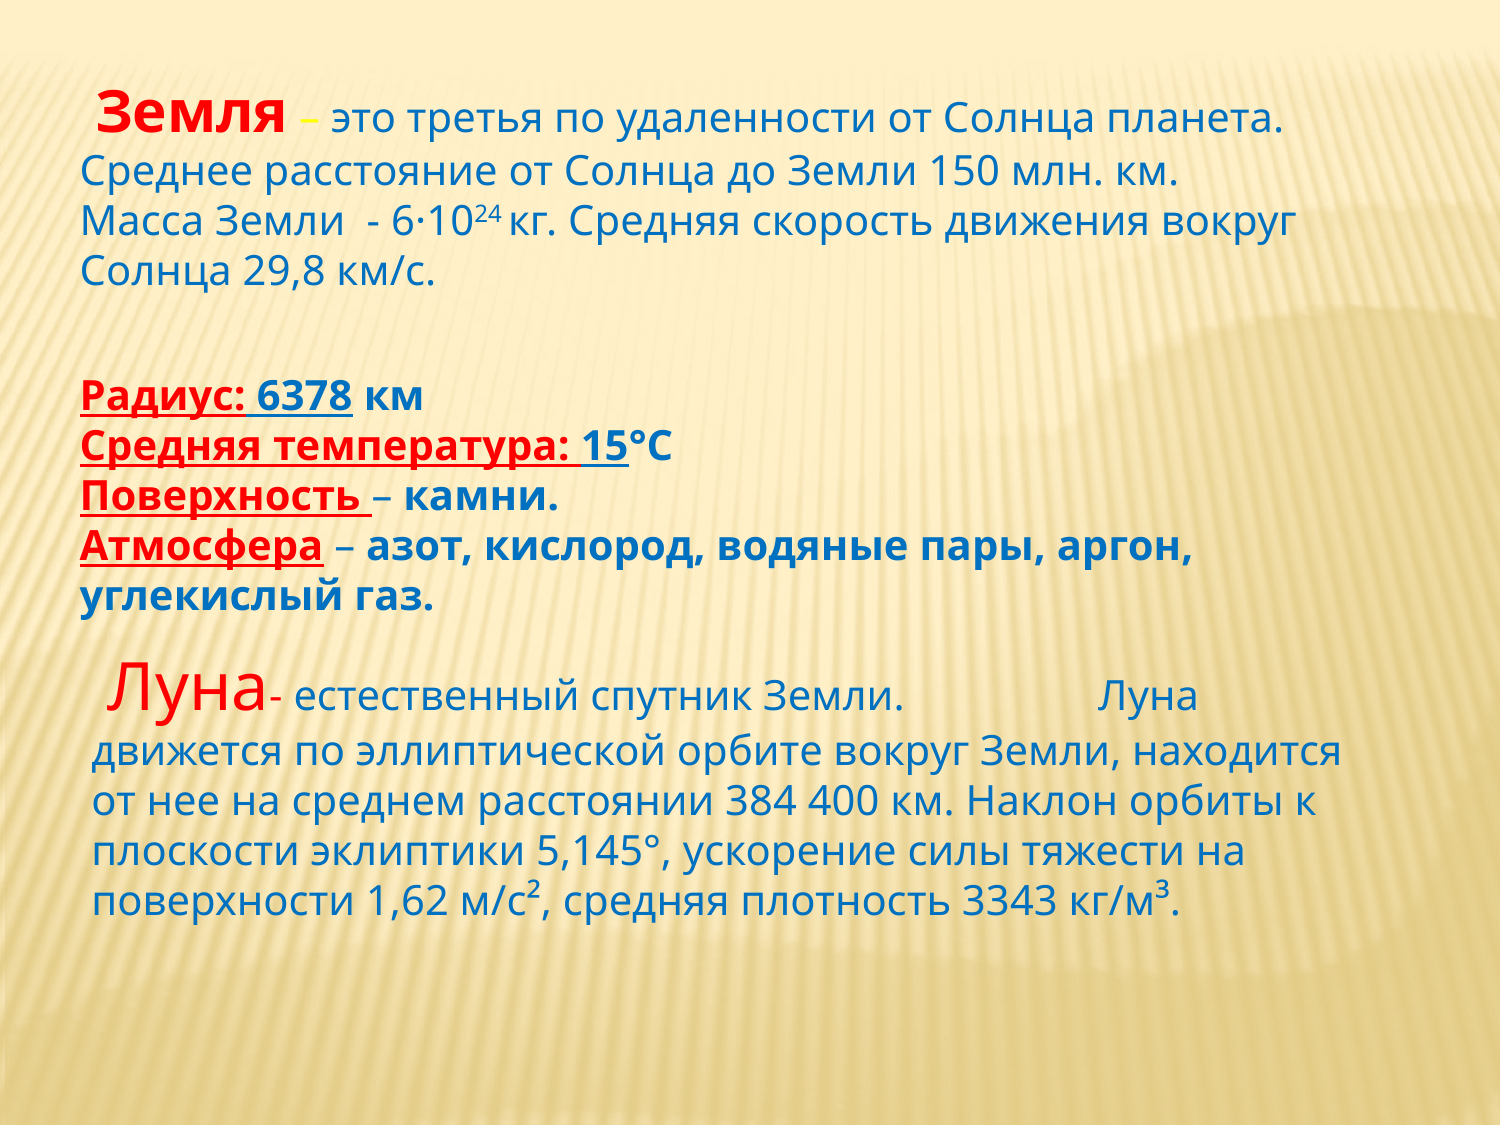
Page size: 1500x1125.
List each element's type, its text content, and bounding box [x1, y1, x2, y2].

text_box Радиус: 6378 км Средняя температура: 15°С Поверхность – камни. Атмосфера – азот, кислород, водяные пары, аргон, углекислый газ. [64, 361, 1413, 627]
text_box Земля – это третья по удаленности от Солнца планета. Среднее расстояние от Солнца до Земли 150 млн. км. Масса Земли - 6·1024 кг. Средняя скорость движения вокруг Солнца 29,8 км/с. [64, 66, 1424, 302]
text_box Луна- естественный спутник Земли. Луна движется по эллиптической орбите вокруг Земли, находится от нее на среднем расстоянии 384 400 км. Наклон орбиты к плоскости эклиптики 5,145°, ускорение силы тяжести на поверхности 1,62 м/с², средняя плотность 3343 кг/м³. [76, 636, 1383, 932]
